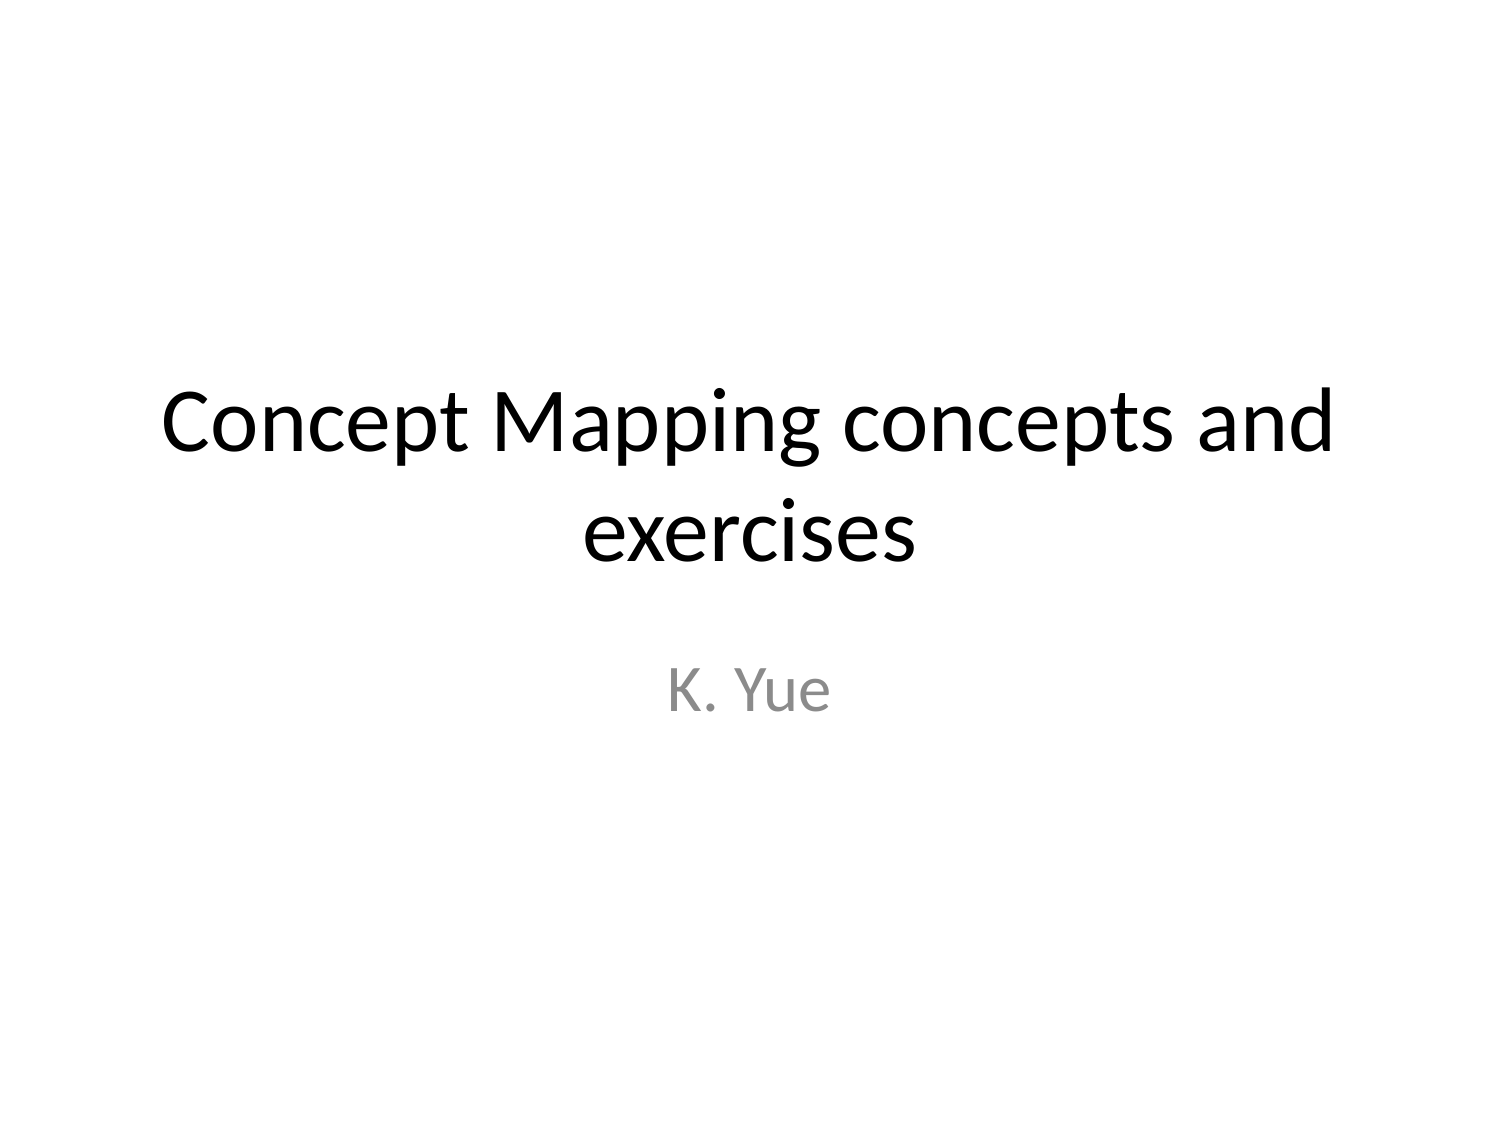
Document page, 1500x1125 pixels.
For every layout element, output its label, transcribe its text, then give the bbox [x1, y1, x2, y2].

subtitle K. Yue [225, 637, 1275, 925]
title Concept Mapping concepts and exercises [112, 349, 1388, 591]
